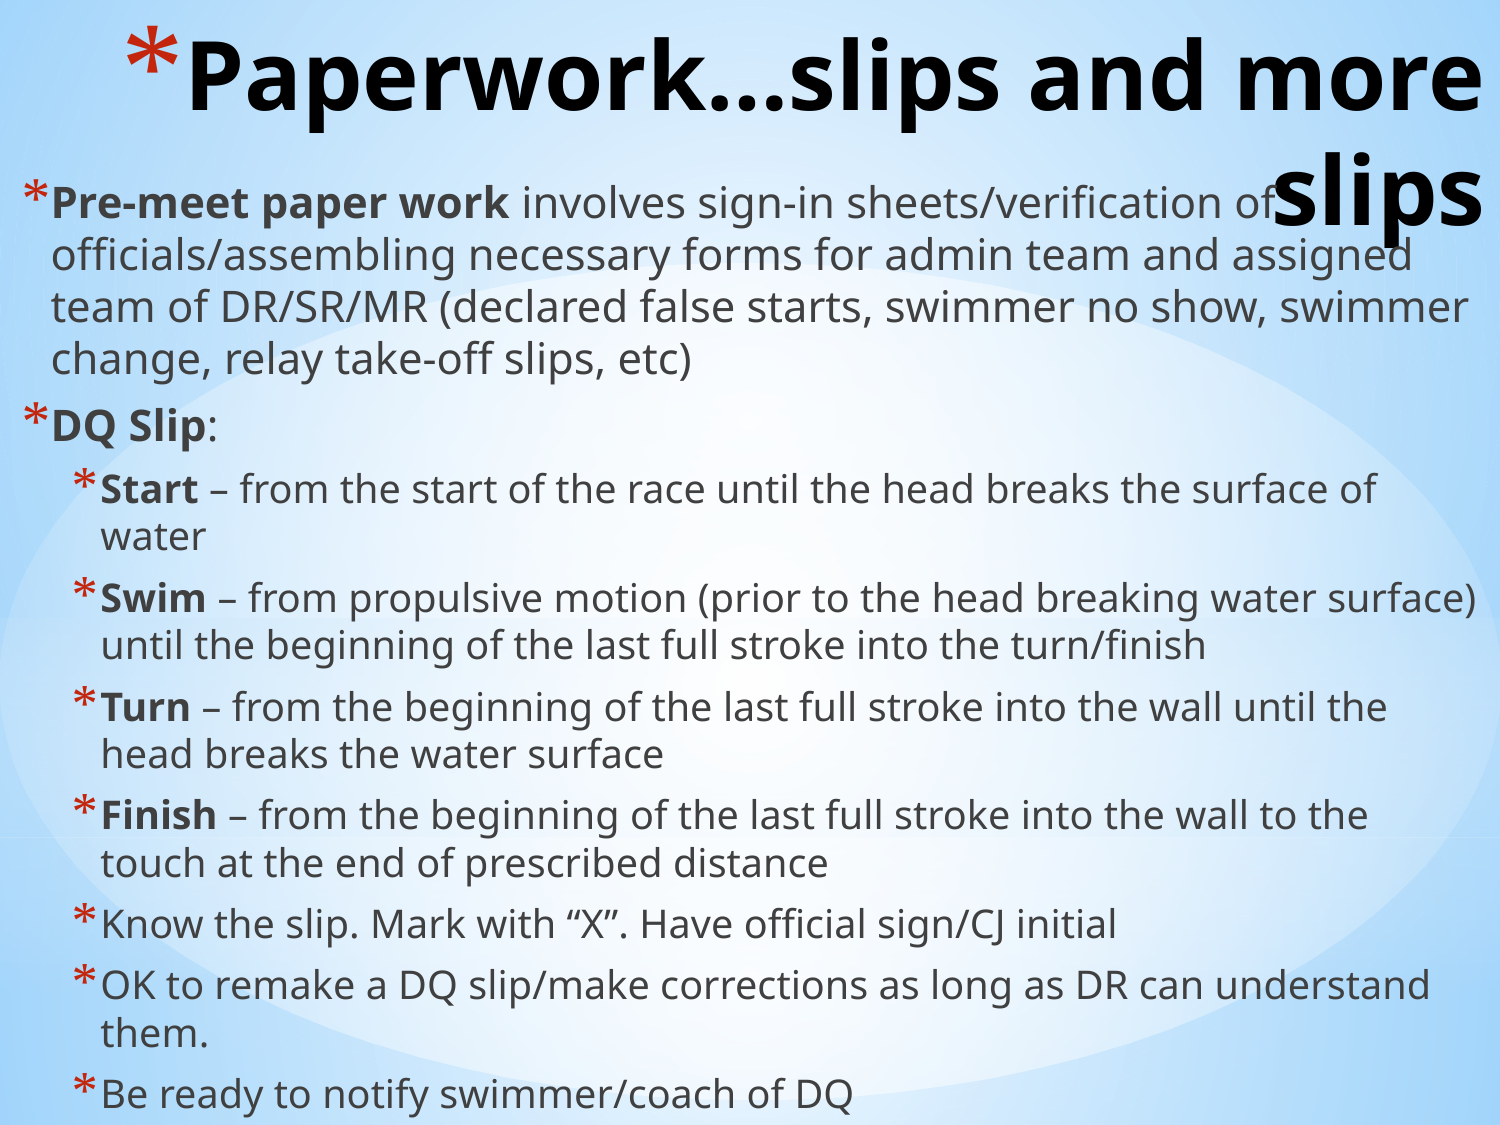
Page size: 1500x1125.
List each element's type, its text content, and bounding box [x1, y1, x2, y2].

list Pre-meet paper work involves sign-in sheets/verification of officials/assembling necessary forms for admin team and assigned team of DR/SR/MR (declared false starts, swimmer no show, swimmer change, relay take-off slips, etc) DQ Slip: Start – from the start of the race until the head breaks the surface of water Swim – from propulsive motion (prior to the head breaking water surface) until the beginning of the last full stroke into the turn/finish Turn – from the beginning of the last full stroke into the wall until the head breaks the water surface Finish – from the beginning of the last full stroke into the wall to the touch at the end of prescribed distance Know the slip. Mark with “X”. Have official sign/CJ initial OK to remake a DQ slip/make corrections as long as DR can understand them. Be ready to notify swimmer/coach of DQ [0, 167, 1500, 1125]
title Paperwork…slips and more slips [0, 7, 1500, 120]
